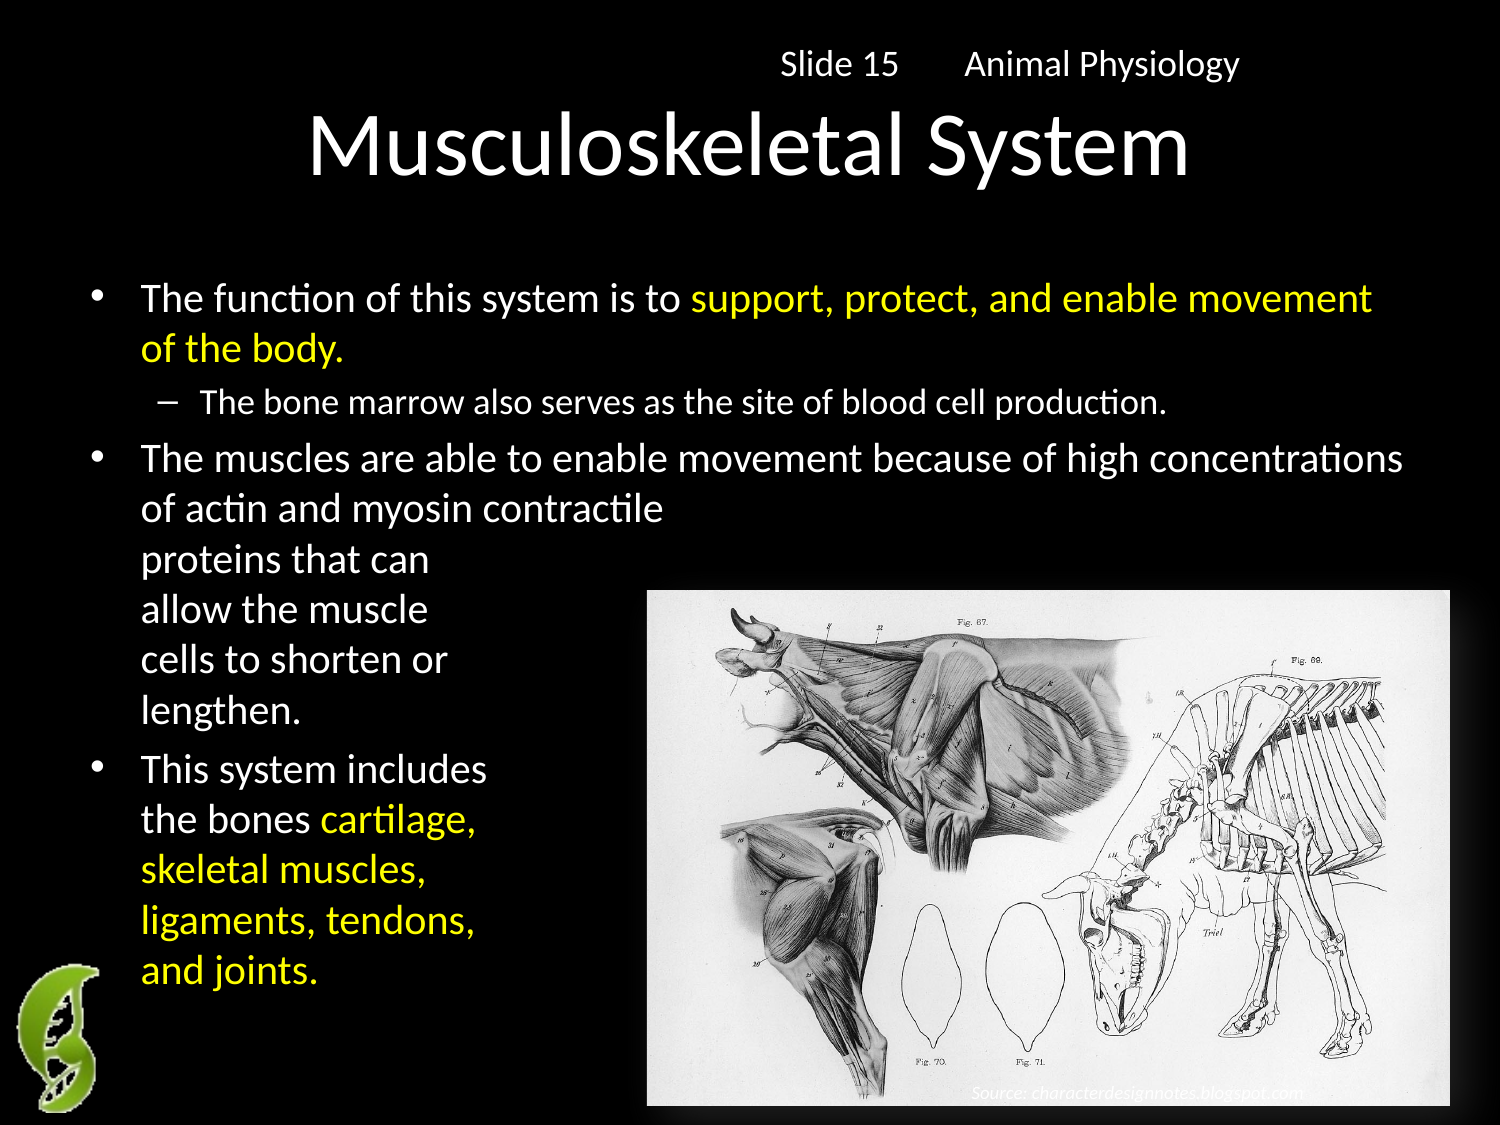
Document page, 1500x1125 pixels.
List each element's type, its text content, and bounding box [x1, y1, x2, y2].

picture [646, 590, 1451, 1107]
title Musculoskeletal System [75, 45, 1425, 233]
list The function of this system is to support, protect, and enable movement of the body. The bone marrow also serves as the site of blood cell production. The muscles are able to enable movement because of high concentrations of actin and myosin contractile proteins that can allow the muscle cells to shorten or lengthen. This system includes the bones cartilage, skeletal muscles, ligaments, tendons, and joints. [75, 262, 1425, 1005]
picture [12, 962, 103, 1113]
